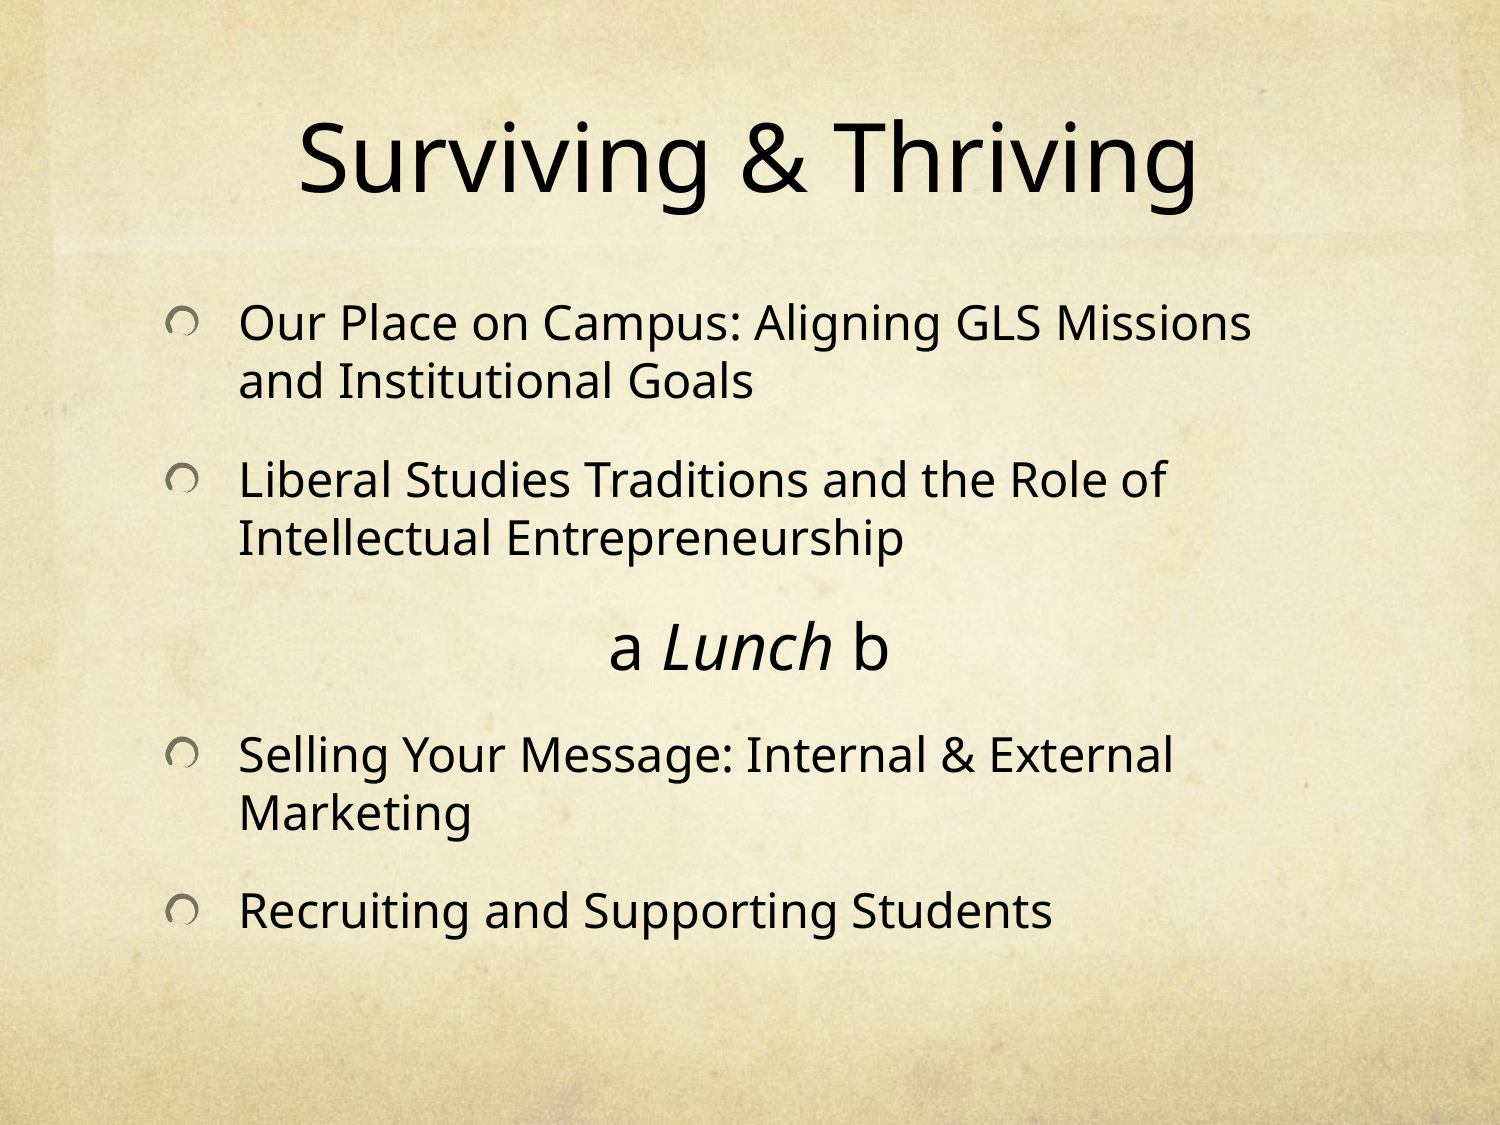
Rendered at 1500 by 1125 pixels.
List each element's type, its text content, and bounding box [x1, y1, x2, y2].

picture [0, 0, 1500, 1125]
list Our Place on Campus: Aligning GLS Missions and Institutional Goals Liberal Studies Traditions and the Role of Intellectual Entrepreneurship a Lunch b Selling Your Message: Internal & External Marketing Recruiting and Supporting Students [150, 284, 1350, 950]
title Surviving & Thriving [150, 82, 1350, 225]
